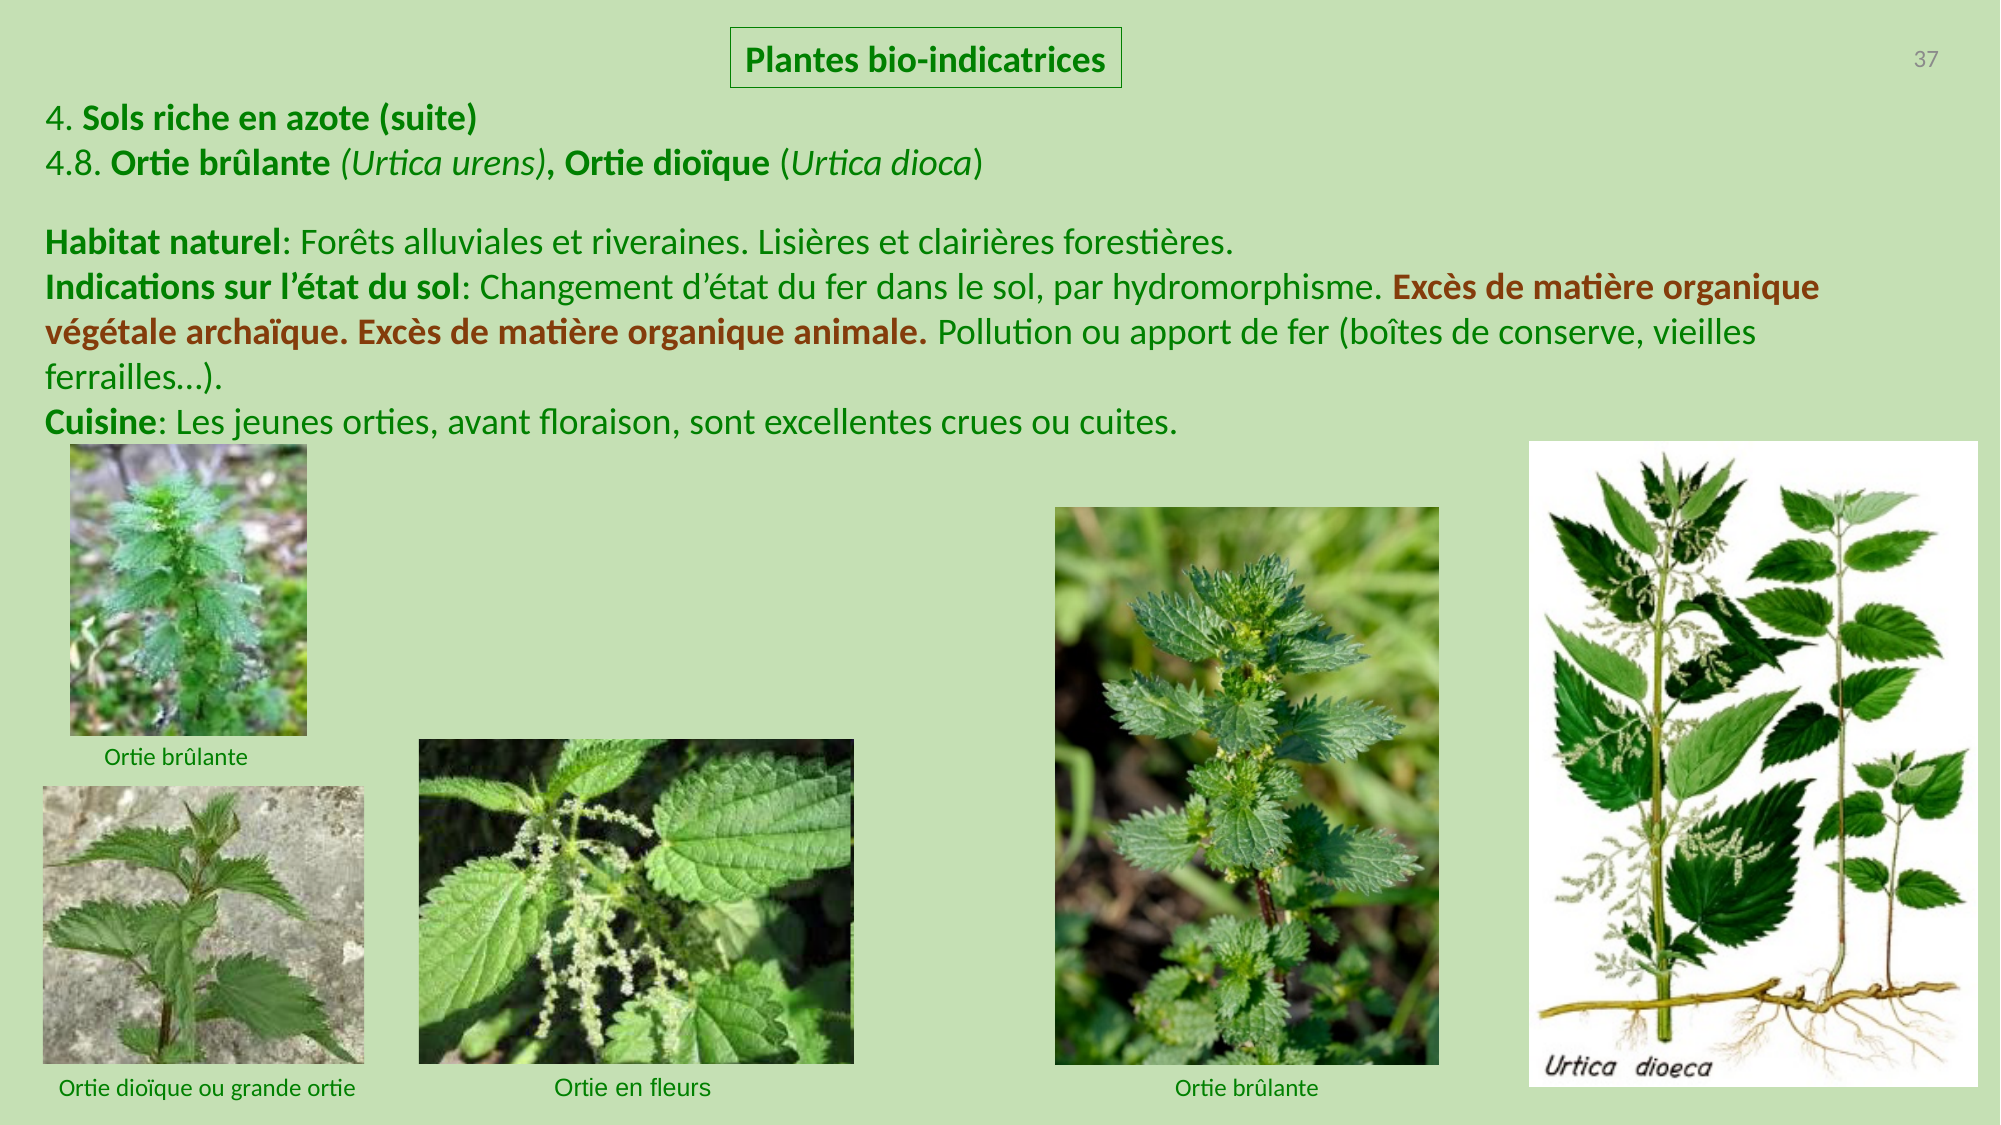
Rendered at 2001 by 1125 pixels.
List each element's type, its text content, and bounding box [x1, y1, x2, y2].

picture [418, 739, 854, 1064]
text_box Ortie en fleurs [514, 1064, 758, 1109]
text_box Habitat naturel: Forêts alluviales et riveraines. Lisières et clairières forestières. Indications sur l’état du sol: Changement d’état du fer dans le sol, par hydromorphisme. Excès de matière organique végétale archaïque. Excès de matière organique animale. Pollution ou apport de fer (boîtes de conserve, vieilles ferrailles…). Cuisine: Les jeunes orties, avant floraison, sont excellentes crues ou cuites. [30, 209, 1955, 450]
text_box Ortie brûlante [1160, 1065, 1334, 1109]
picture [1055, 507, 1439, 1065]
text_box Ortie dioïque ou grande ortie [43, 1063, 372, 1109]
picture [70, 444, 307, 736]
picture [1529, 441, 1978, 1087]
picture [42, 786, 365, 1064]
slide_number 37 [1884, 27, 1955, 89]
text_box 4. Sols riche en azote (suite) 4.8. Ortie brûlante (Urtica urens), Ortie dioïque (Urtica dioca) [30, 85, 1123, 191]
text_box Plantes bio-indicatrices [730, 27, 1122, 85]
text_box Ortie brûlante [89, 736, 264, 778]
